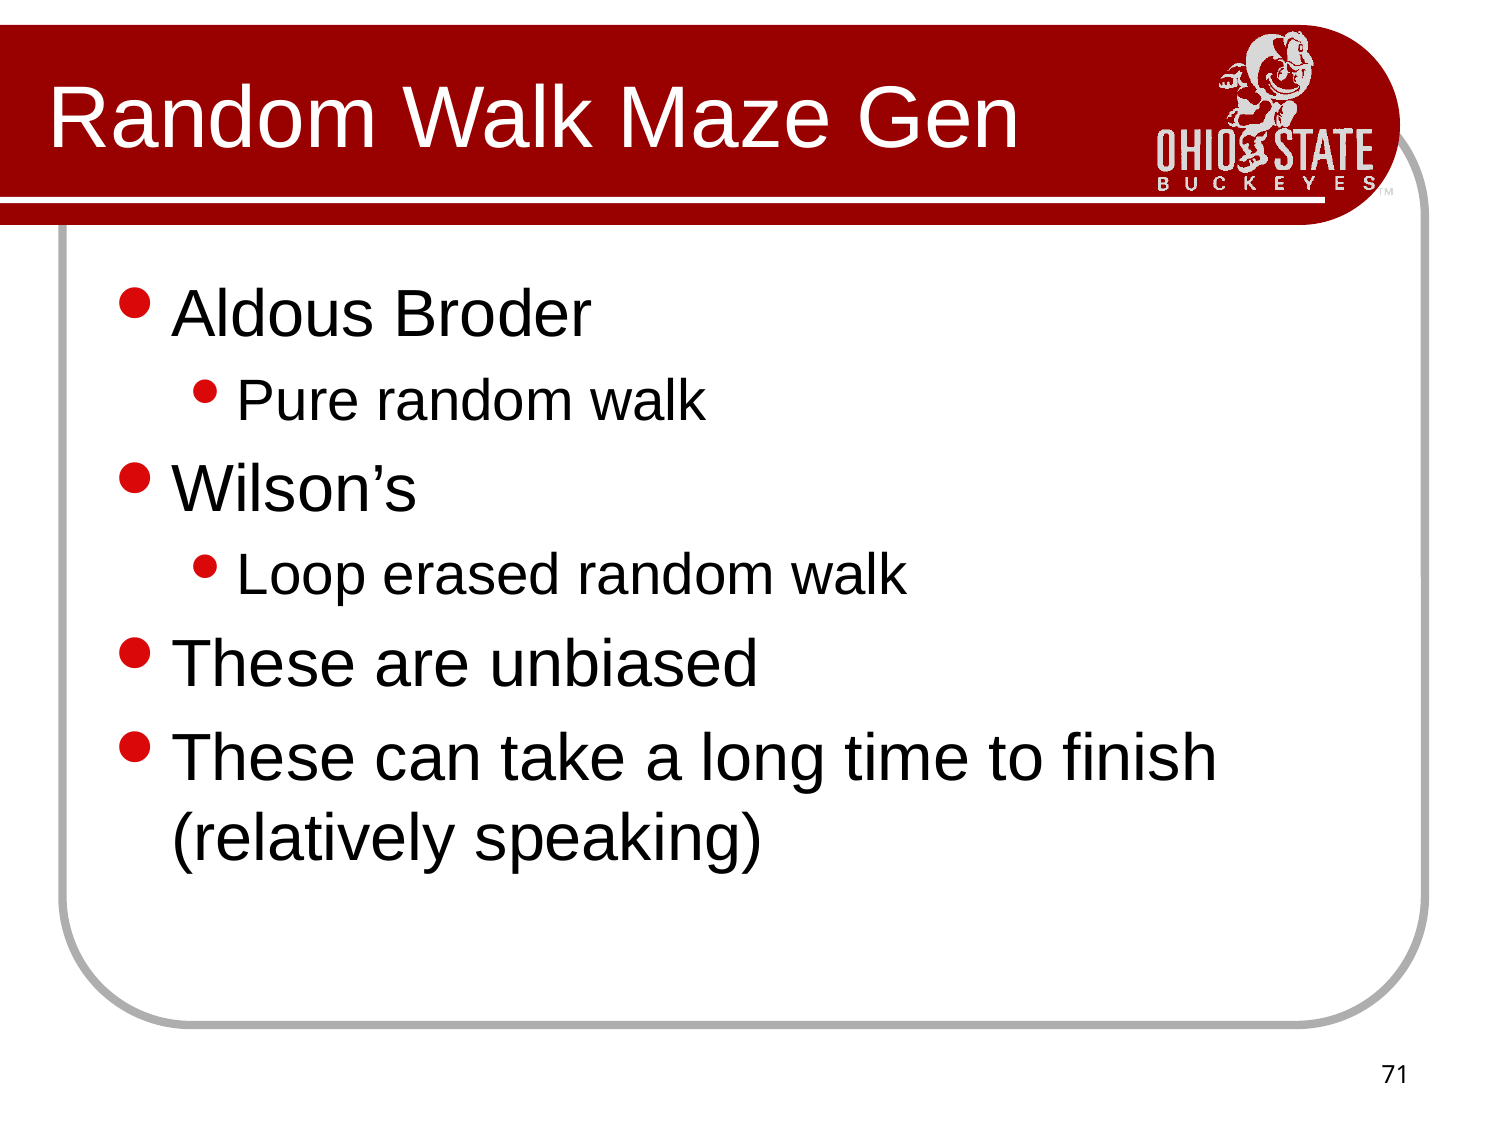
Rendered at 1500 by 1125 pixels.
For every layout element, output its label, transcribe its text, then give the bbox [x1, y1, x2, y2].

slide_number 71 [1074, 1024, 1426, 1101]
title Random Walk Maze Gen [31, 37, 1201, 188]
list Aldous Broder Pure random walk Wilson’s Loop erased random walk These are unbiased These can take a long time to finish (relatively speaking) [99, 262, 1401, 988]
